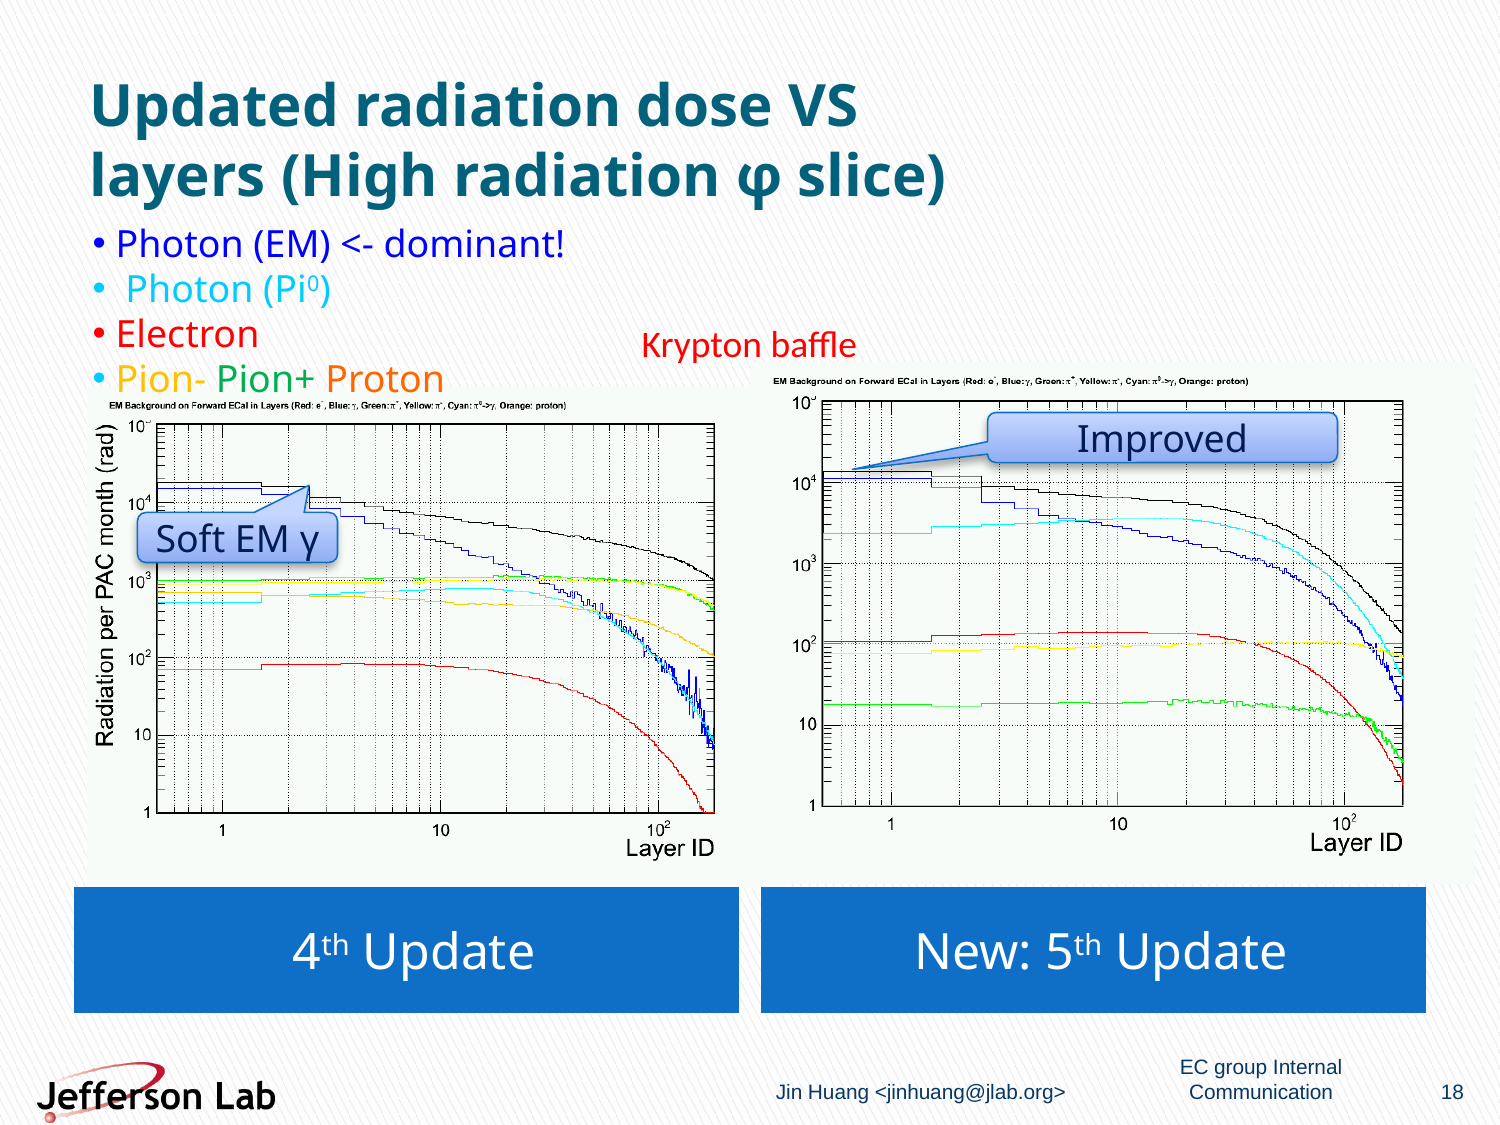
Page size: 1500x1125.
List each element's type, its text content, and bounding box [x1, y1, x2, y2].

list New: 5th Update [761, 895, 1426, 1013]
text_box Photon (EM) <- dominant! Photon (Pi0) Electron Pion- Pion+ Proton [77, 212, 581, 408]
list 4th Update [74, 887, 739, 1013]
slide_number 18 [1418, 1051, 1479, 1112]
footer Jin Huang <jinhuang@jlab.org> [737, 1051, 1105, 1112]
slide_number EC group Internal Communication [1105, 1051, 1418, 1112]
text_box Krypton baffle [626, 312, 881, 373]
picture [749, 362, 1476, 884]
picture [37, 1062, 275, 1123]
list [87, 387, 784, 888]
title Updated radiation dose VS layers (High radiation φ slice) [75, 44, 988, 233]
